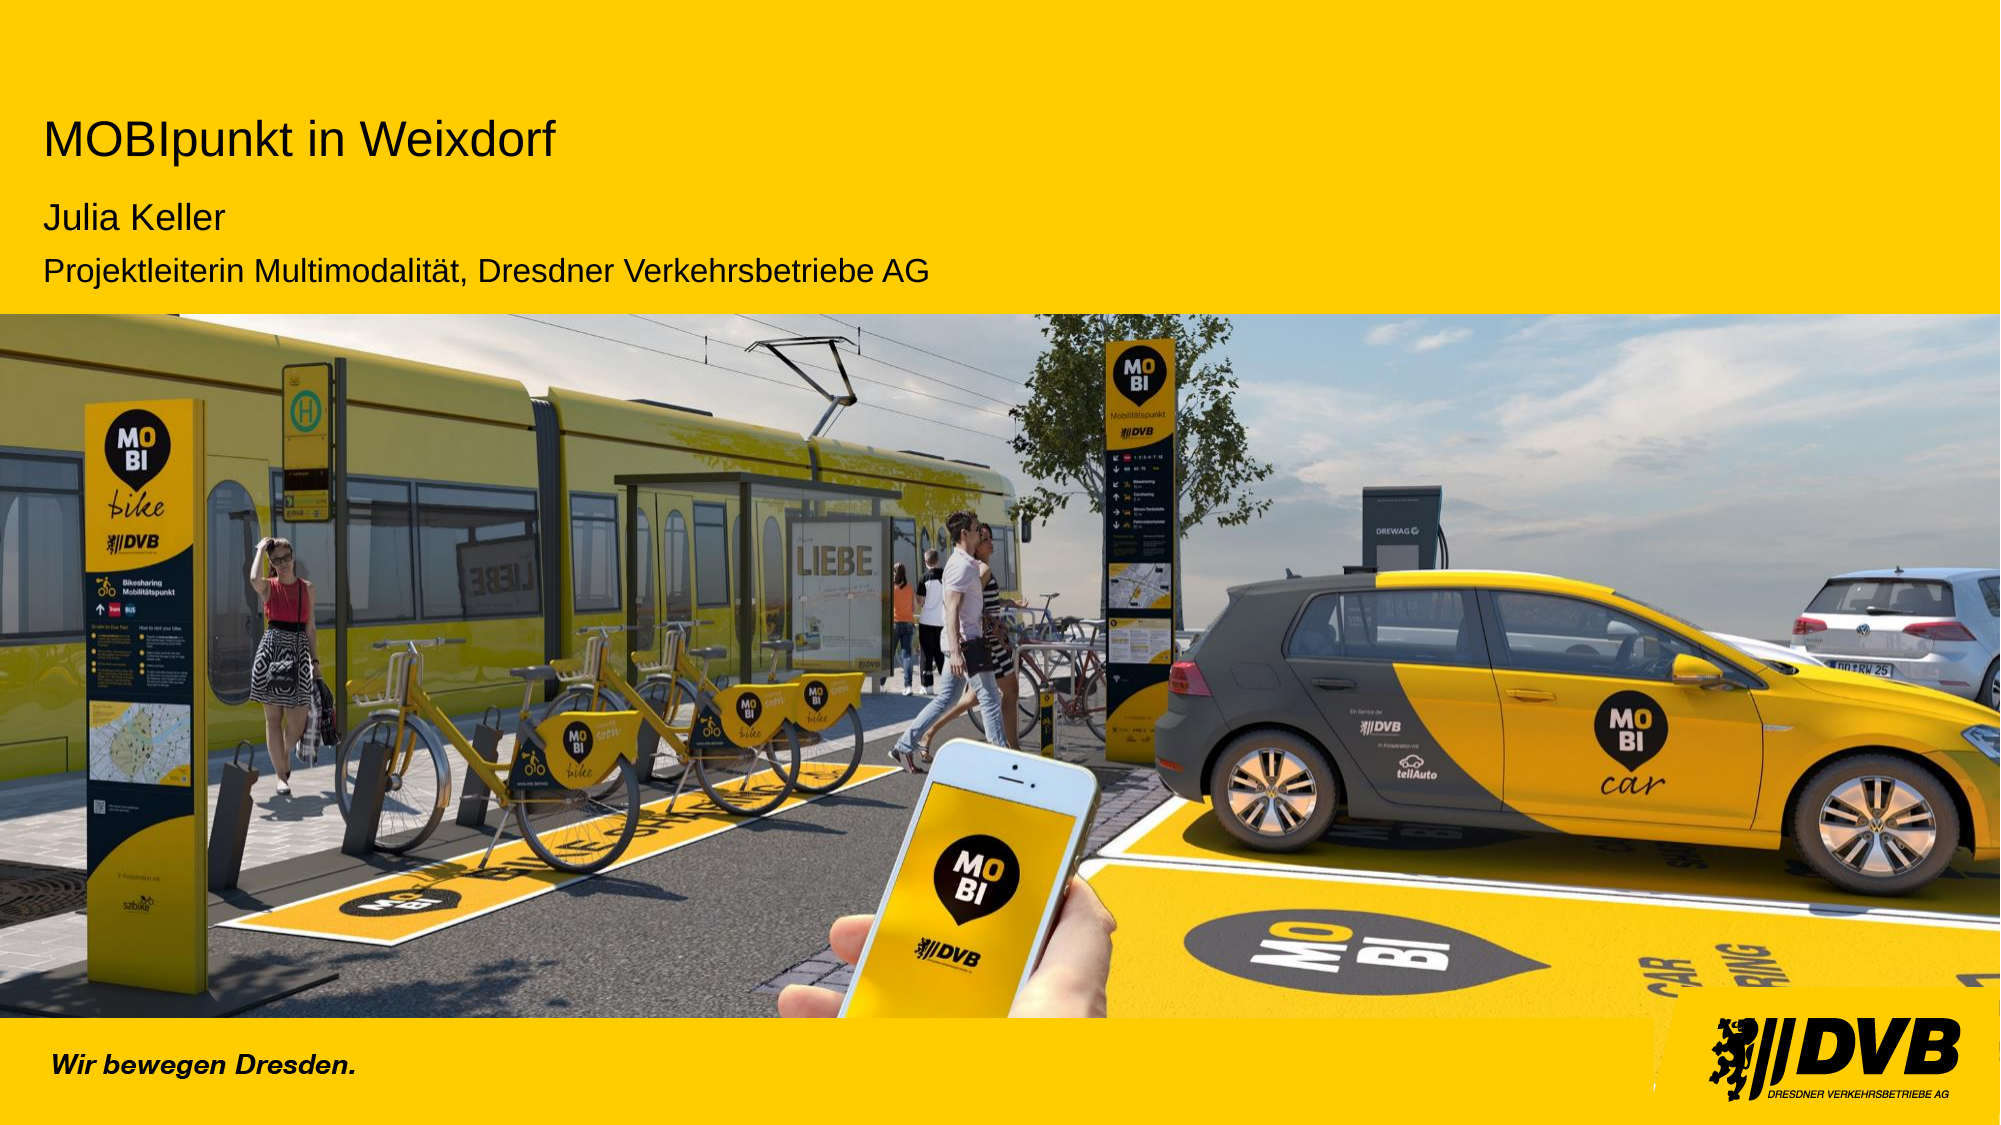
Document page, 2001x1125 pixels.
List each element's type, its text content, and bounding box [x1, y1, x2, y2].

picture [0, 314, 2000, 1125]
list Julia Keller [43, 166, 1957, 238]
list Projektleiterin Multimodalität, Dresdner Verkehrsbetriebe AG [43, 249, 1957, 311]
title MOBIpunkt in Weixdorf [43, 54, 1957, 166]
